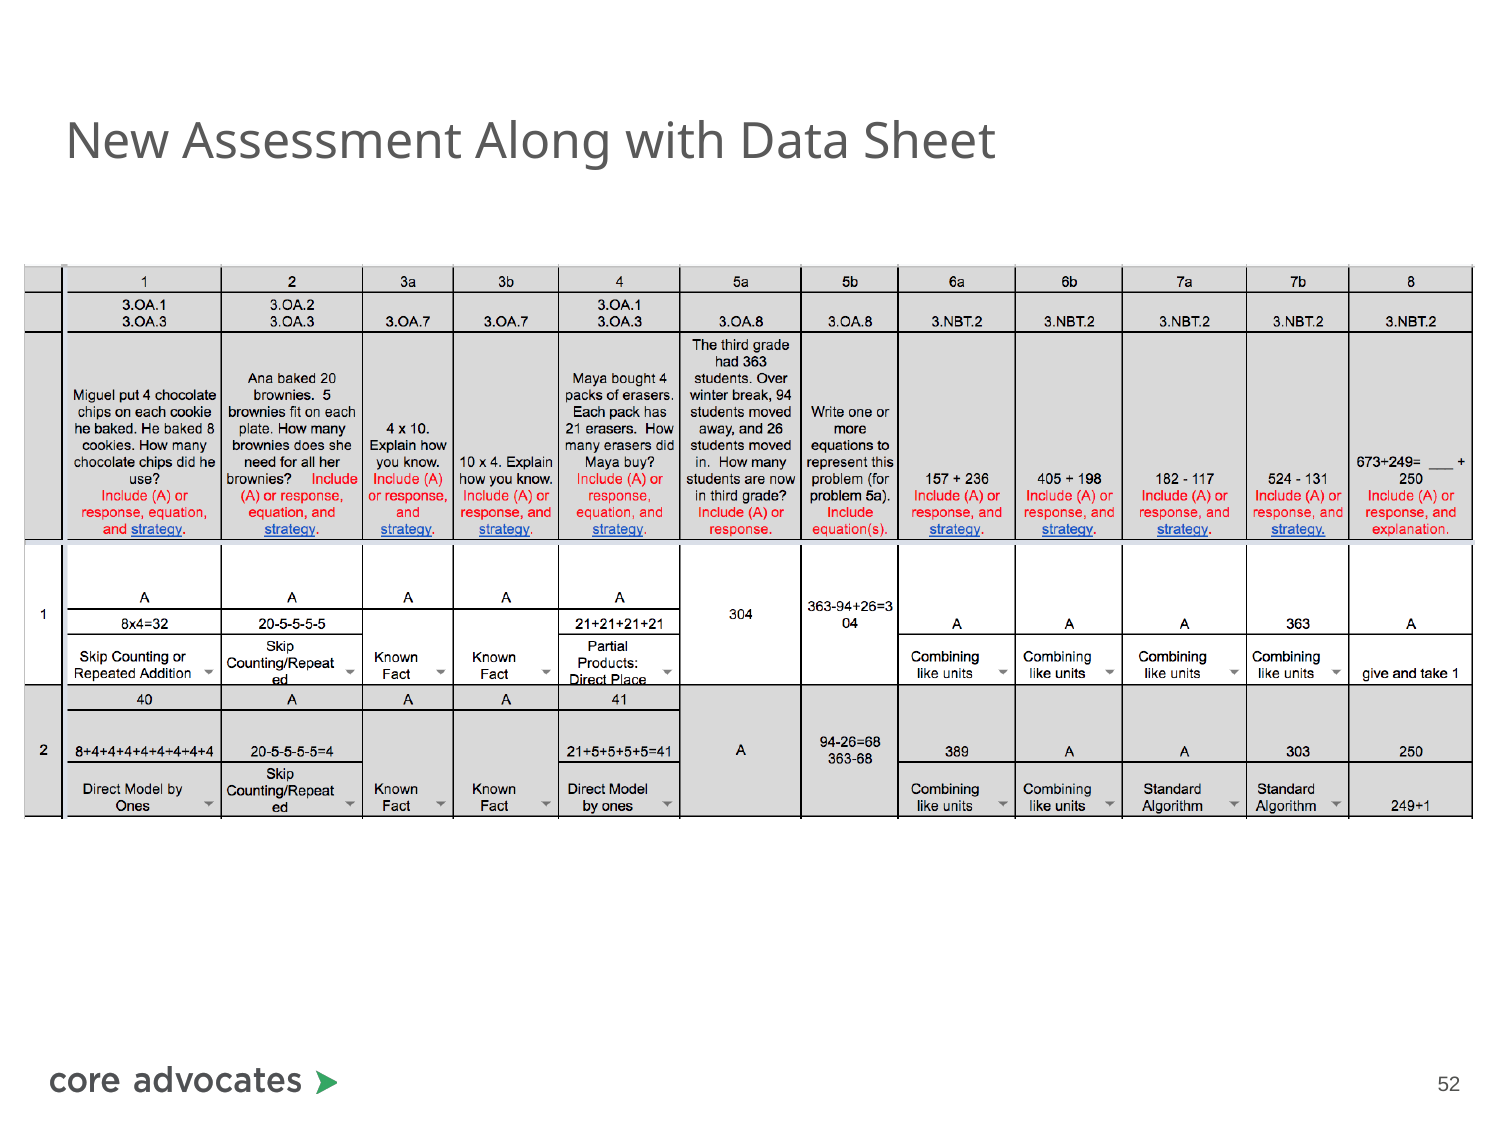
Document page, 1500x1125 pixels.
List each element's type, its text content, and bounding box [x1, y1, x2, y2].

picture [24, 263, 1476, 819]
picture [50, 1066, 337, 1094]
title New Assessment Along with Data Sheet [50, 45, 1457, 233]
